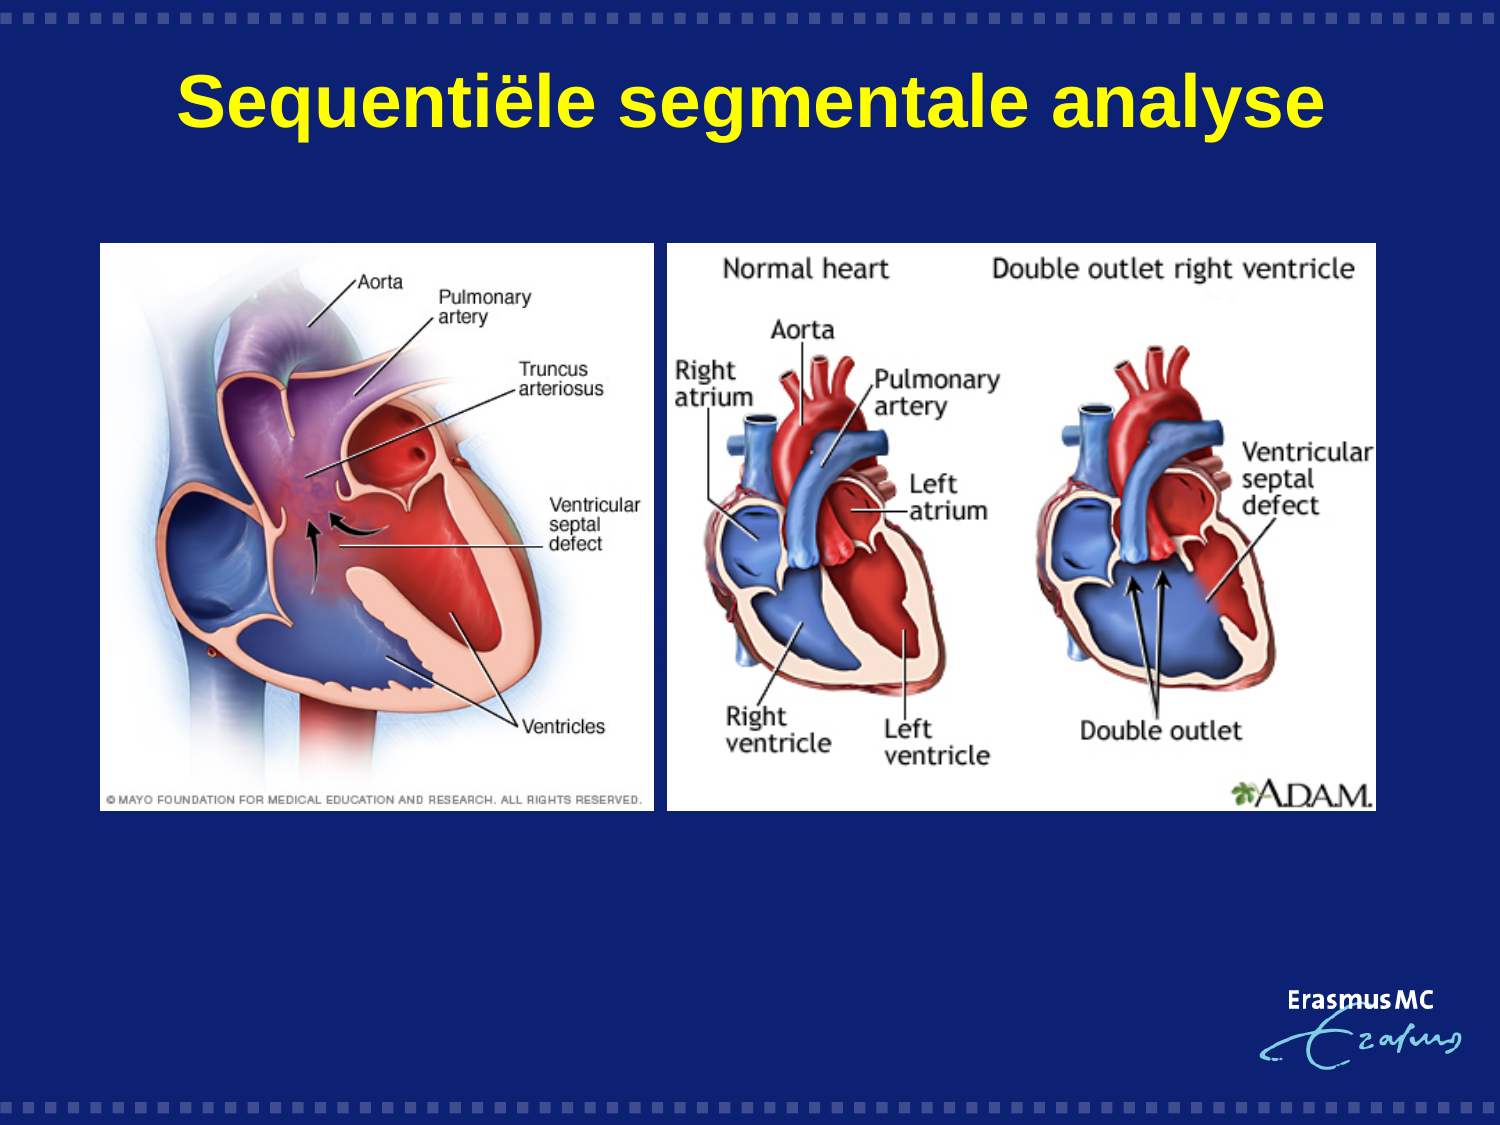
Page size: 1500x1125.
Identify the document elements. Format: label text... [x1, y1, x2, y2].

title Sequentiële segmentale analyse [53, 50, 1450, 150]
picture [0, 0, 1500, 1125]
